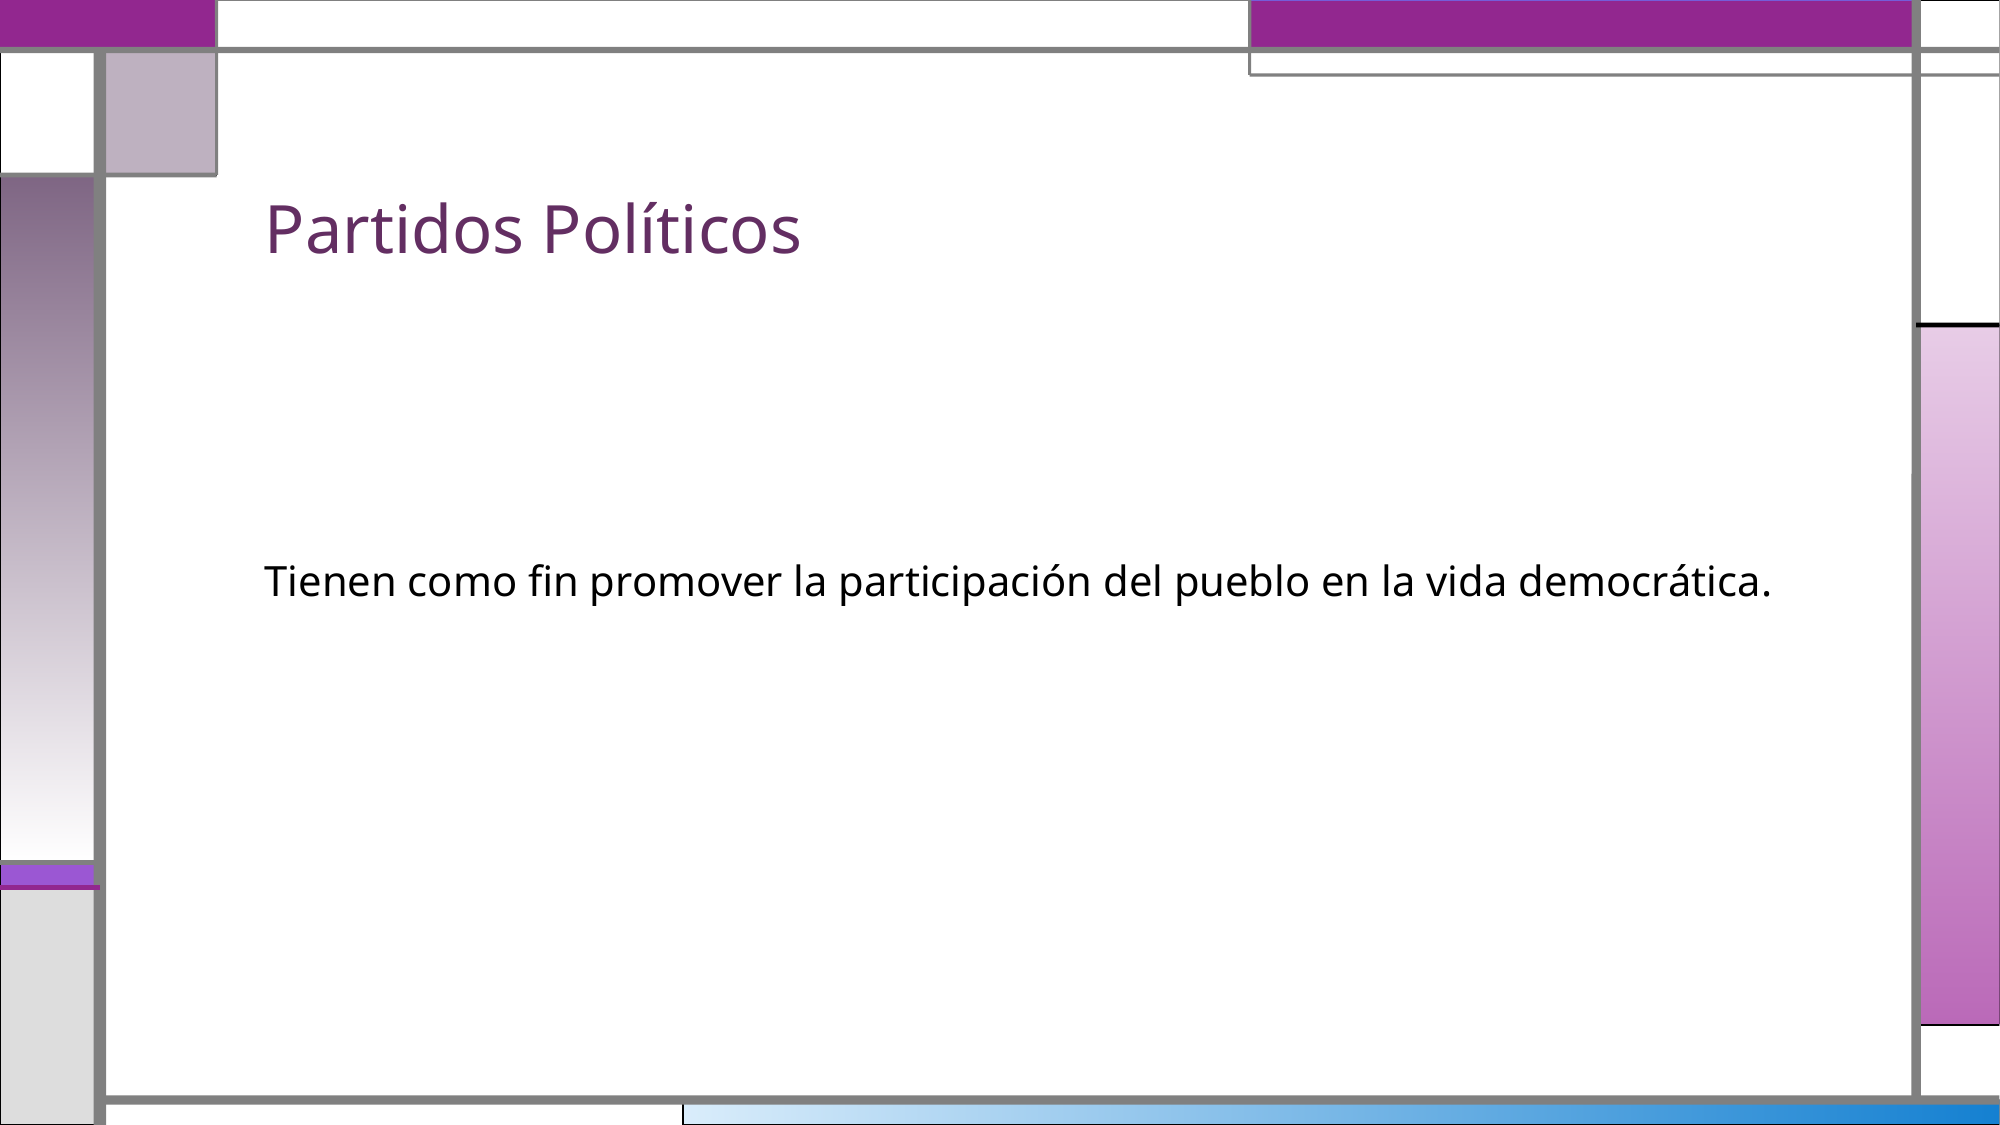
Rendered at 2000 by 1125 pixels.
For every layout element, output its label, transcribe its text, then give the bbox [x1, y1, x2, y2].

title Partidos Políticos [249, 87, 1825, 275]
list Tienen como fin promover la participación del pueblo en la vida democrática. [249, 299, 1825, 988]
